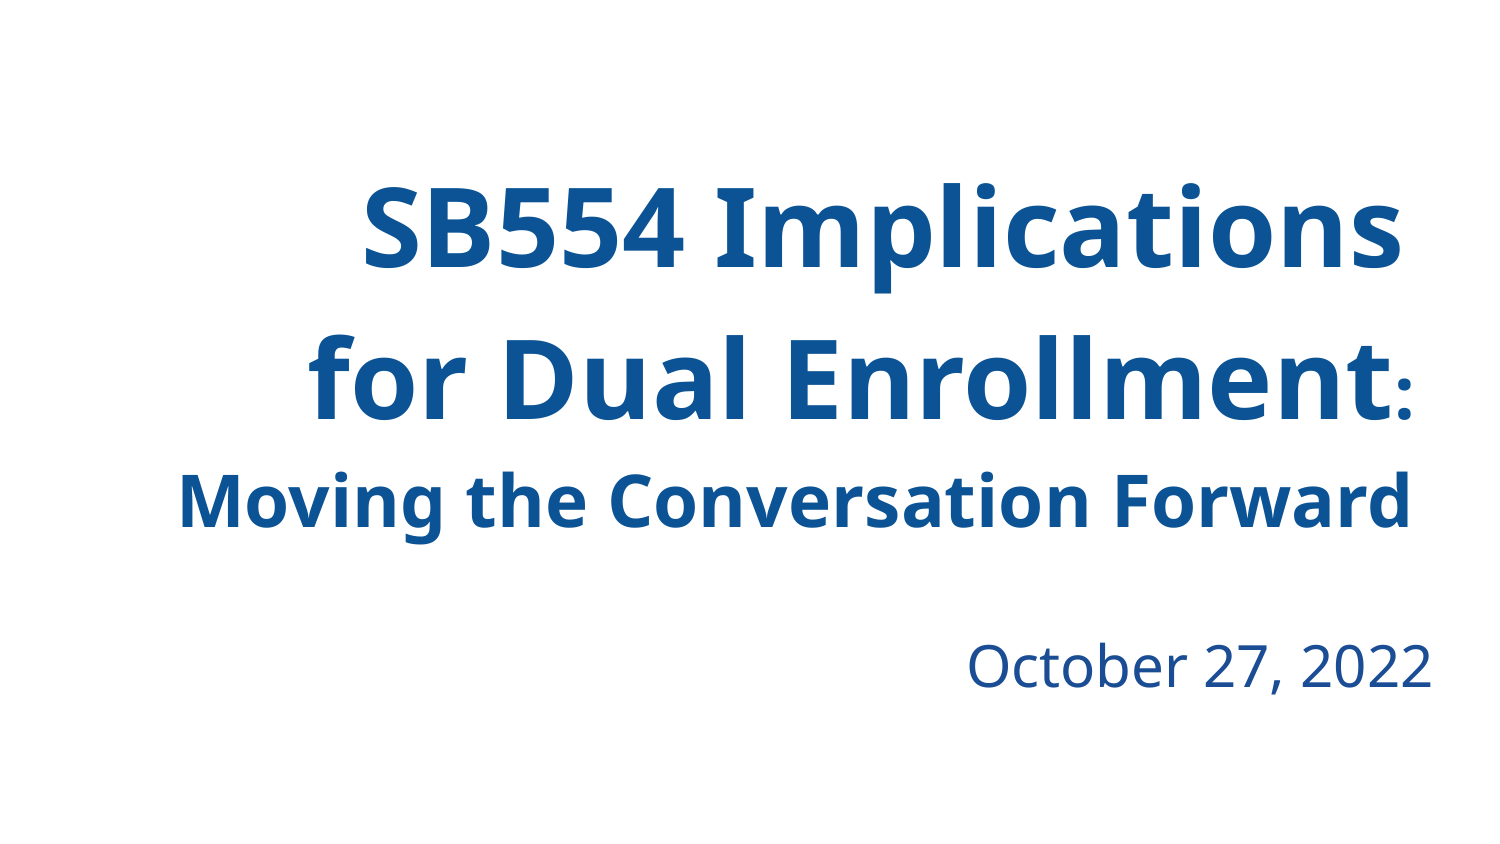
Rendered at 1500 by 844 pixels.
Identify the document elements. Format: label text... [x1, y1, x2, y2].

title SB554 Implications for Dual Enrollment: Moving the Conversation Forward [51, 122, 1449, 459]
subtitle October 27, 2022 [929, 613, 1449, 744]
